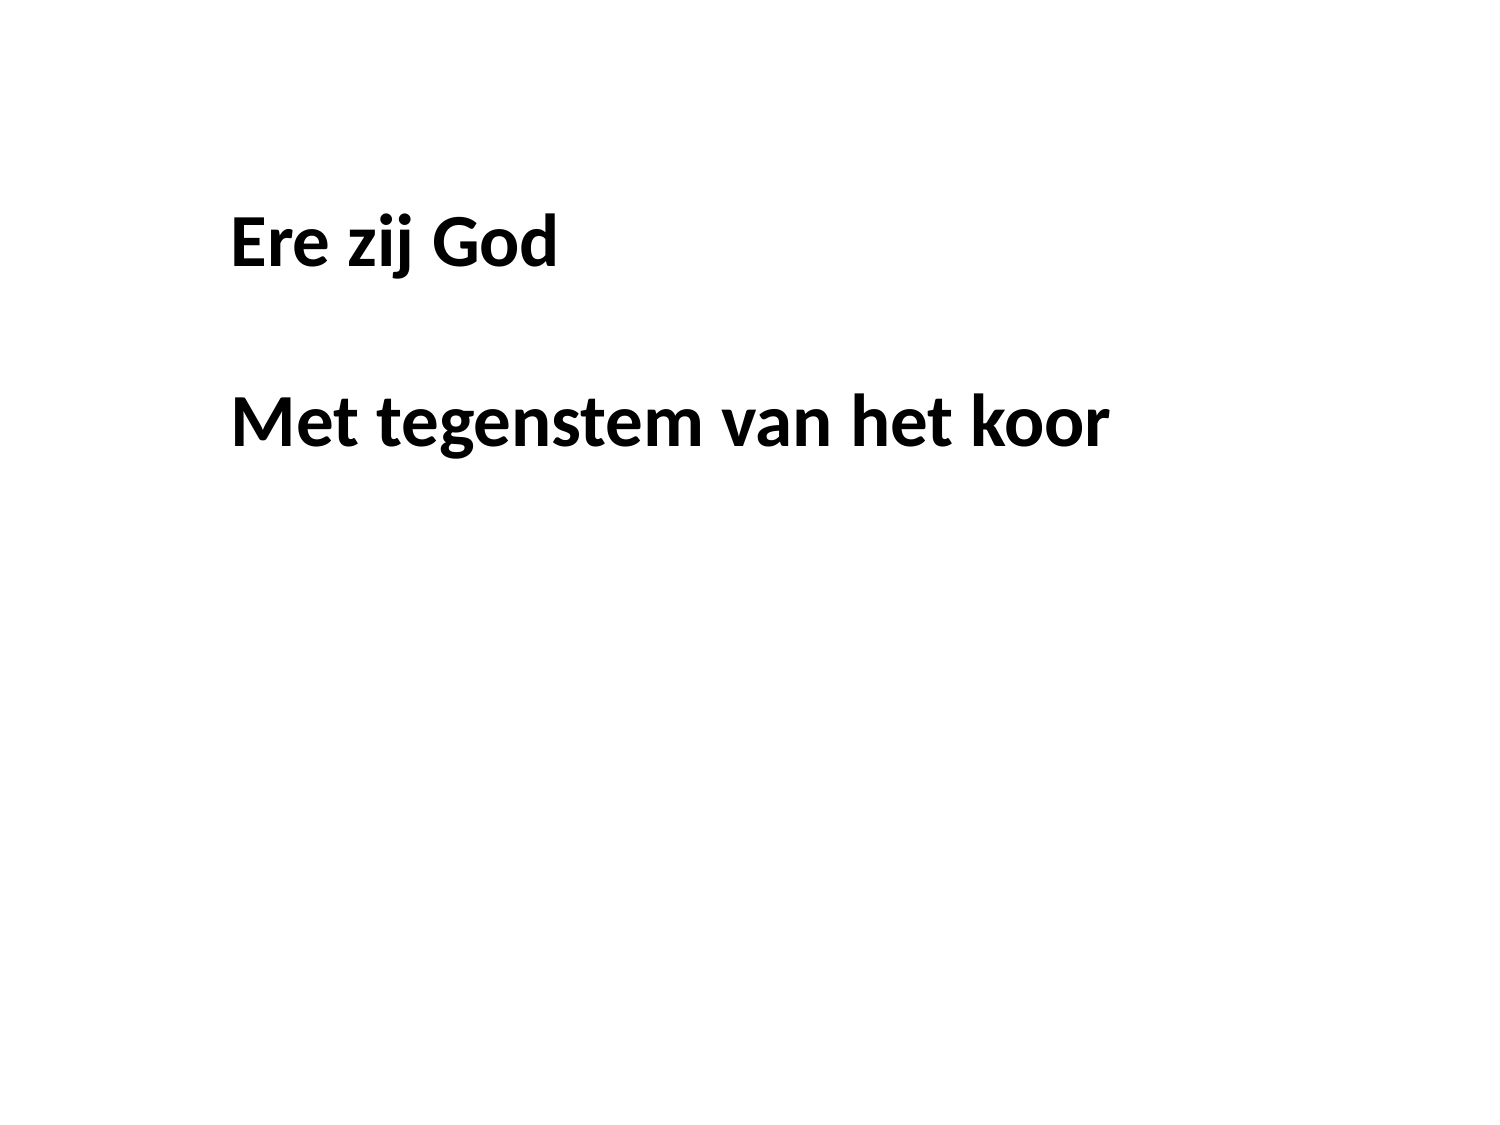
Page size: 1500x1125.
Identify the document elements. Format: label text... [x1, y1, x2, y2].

text_box Ere zij God Met tegenstem van het koor [216, 183, 1344, 469]
